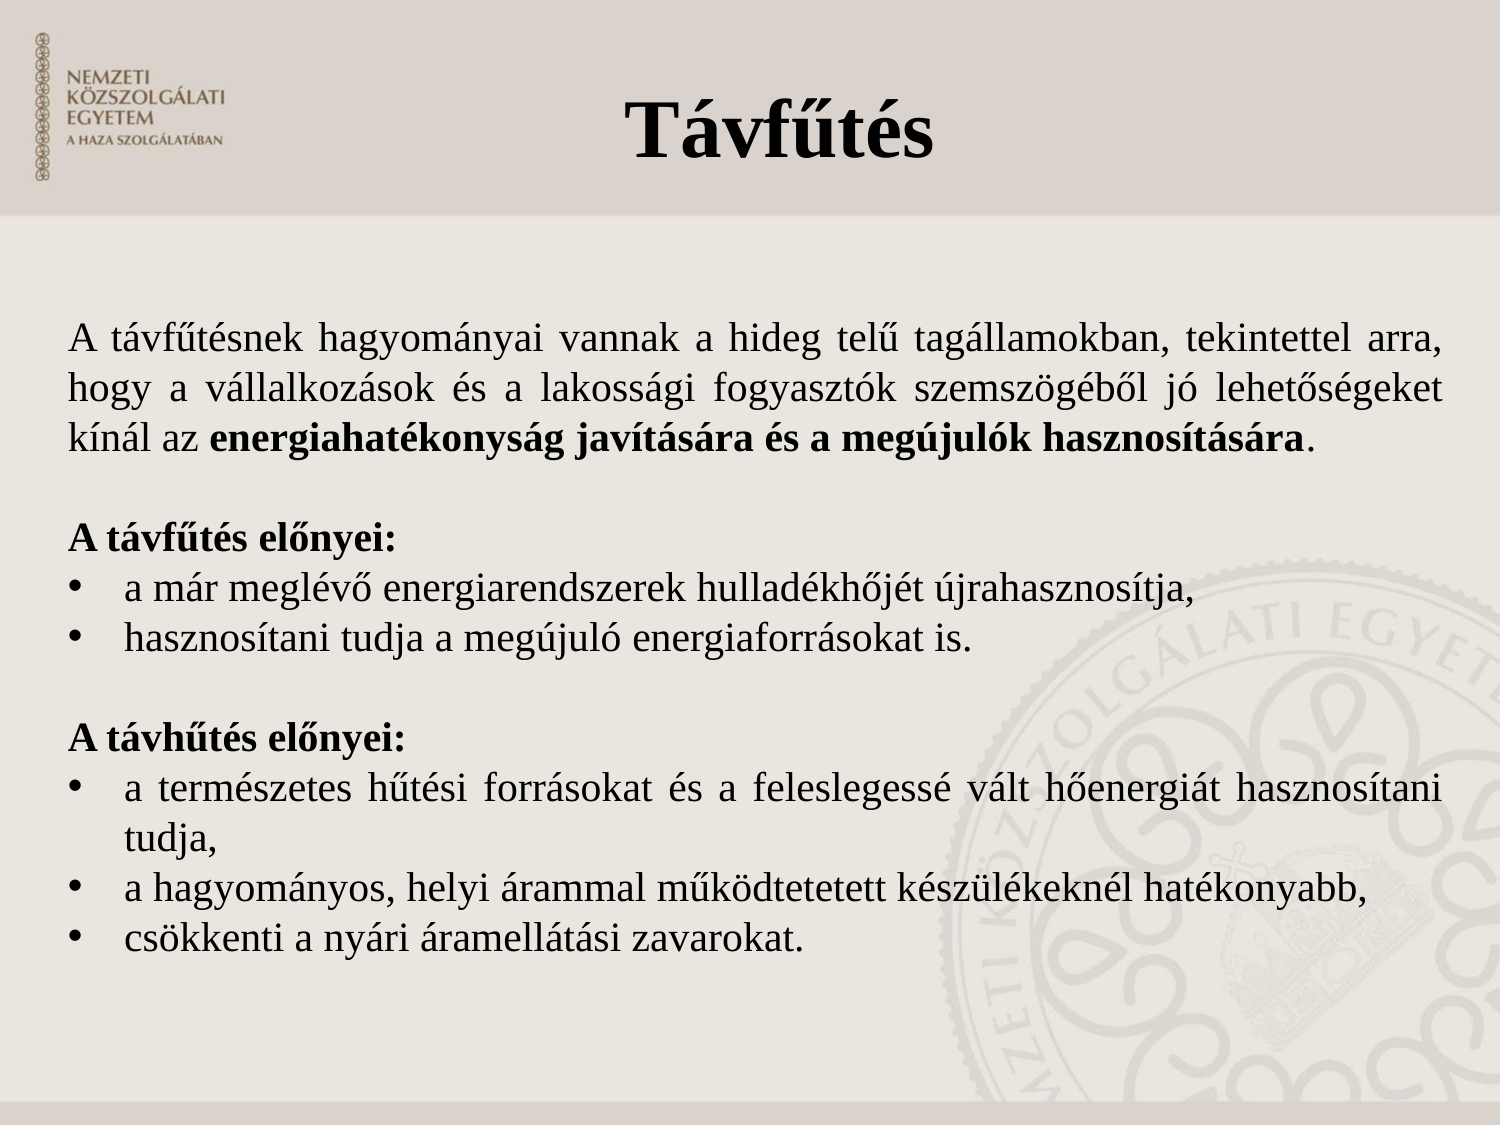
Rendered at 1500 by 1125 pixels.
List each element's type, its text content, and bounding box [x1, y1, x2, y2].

text_box Távfűtés [610, 66, 951, 182]
text_box A távfűtésnek hagyományai vannak a hideg telű tagállamokban, tekintettel arra, hogy a vállalkozások és a lakossági fogyasztók szemszögéből jó lehetőségeket kínál az energiahatékonyság javítására és a megújulók hasznosítására. A távfűtés előnyei: a már meglévő energiarendszerek hulladékhőjét újrahasznosítja, hasznosítani tudja a megújuló energiaforrásokat is. A távhűtés előnyei: a természetes hűtési forrásokat és a feleslegessé vált hőenergiát hasznosítani tudja, a hagyományos, helyi árammal működtetetett készülékeknél hatékonyabb, csökkenti a nyári áramellátási zavarokat. [53, 302, 1459, 968]
picture [0, 0, 1500, 1125]
